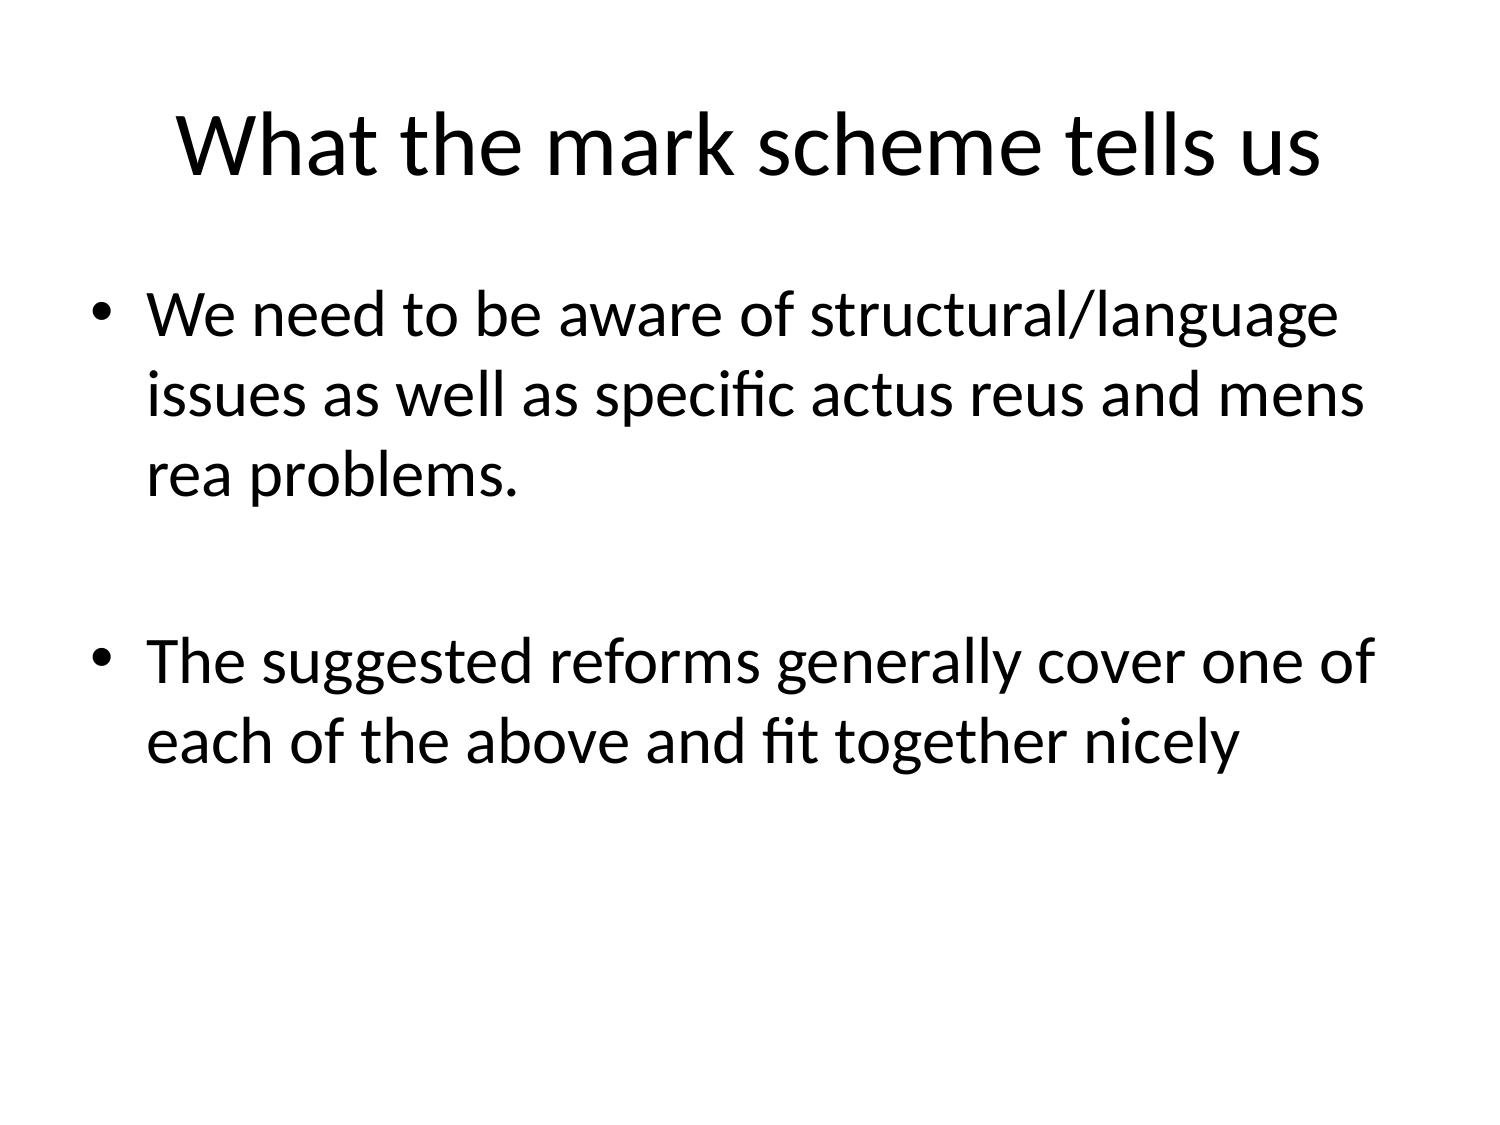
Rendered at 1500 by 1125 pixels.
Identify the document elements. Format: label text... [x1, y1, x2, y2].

title What the mark scheme tells us [75, 45, 1425, 233]
list We need to be aware of structural/language issues as well as specific actus reus and mens rea problems. The suggested reforms generally cover one of each of the above and fit together nicely [75, 262, 1425, 1005]
